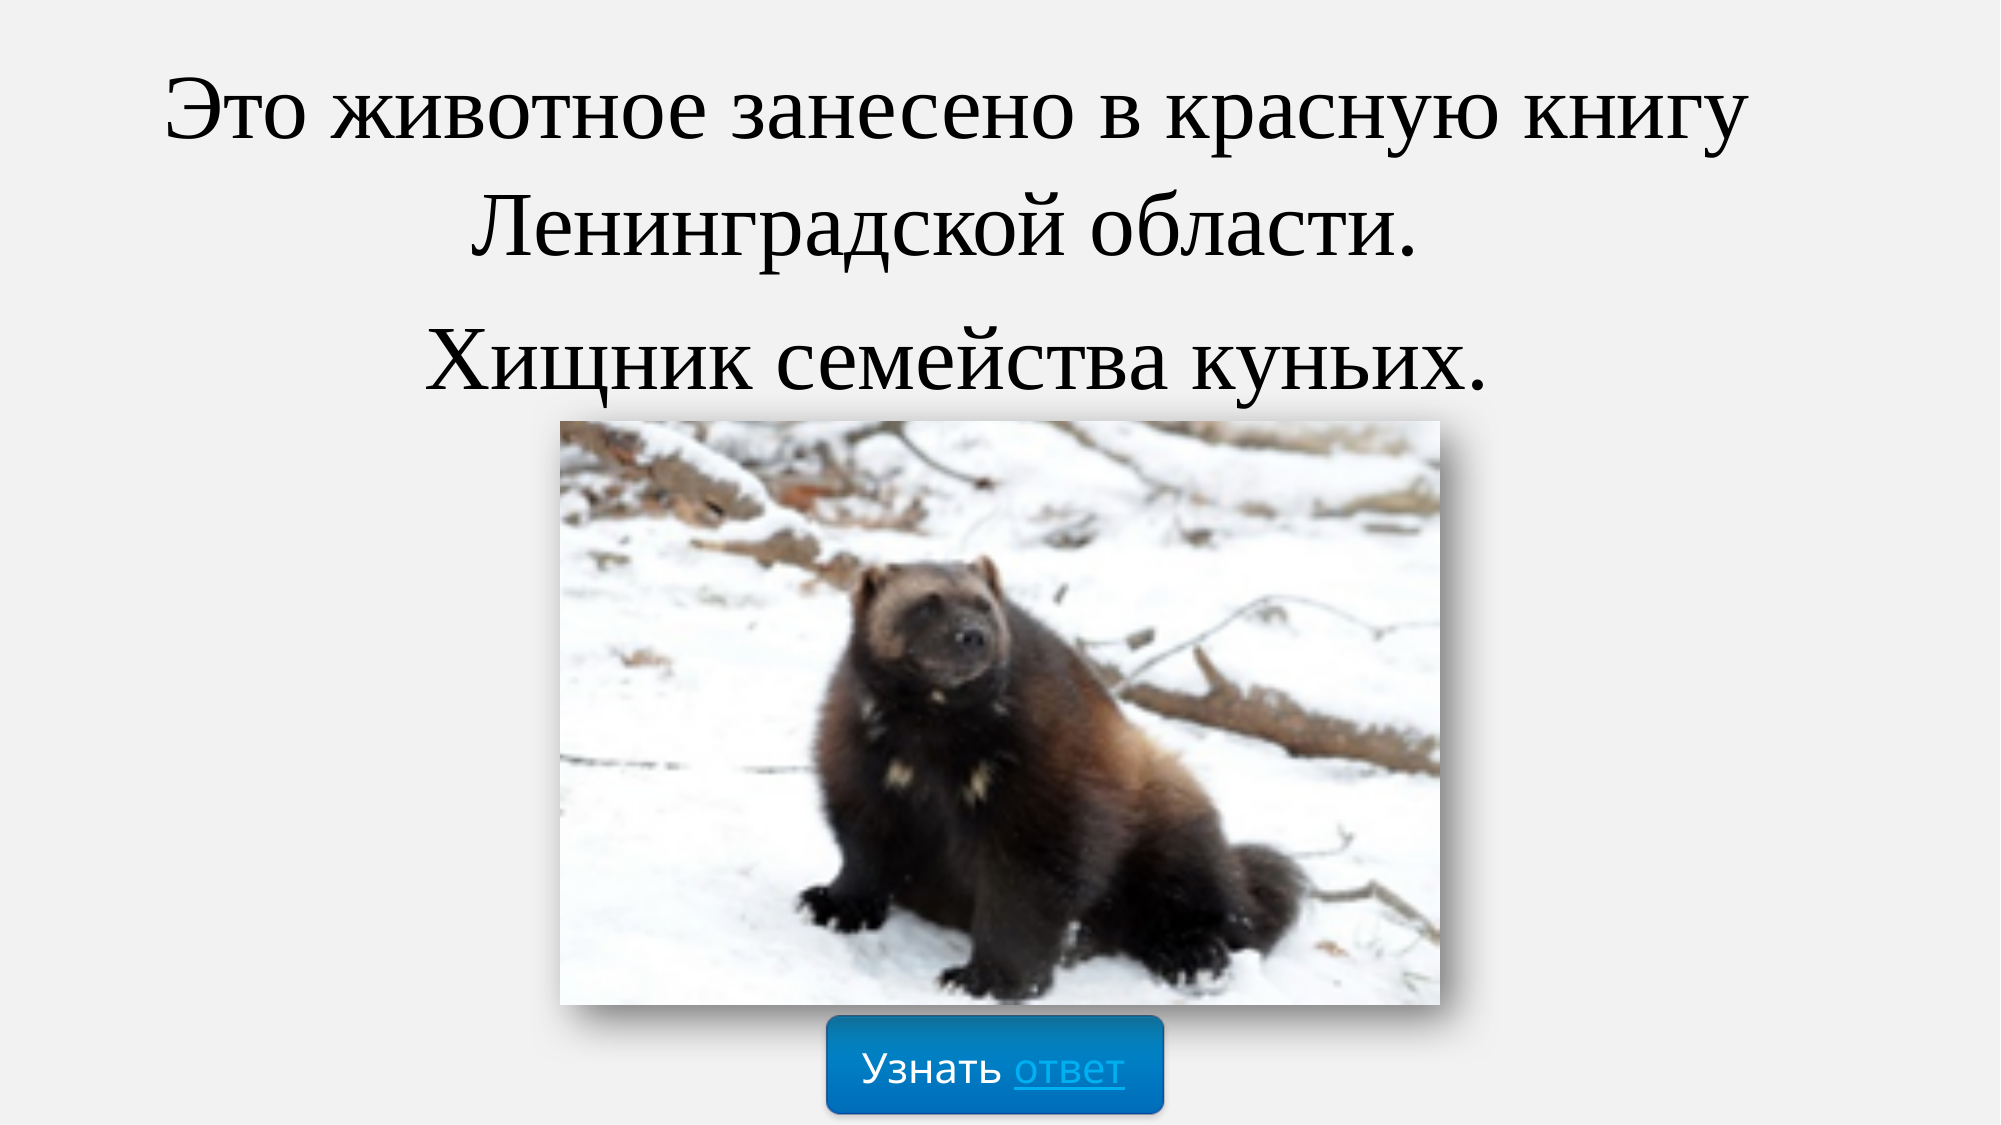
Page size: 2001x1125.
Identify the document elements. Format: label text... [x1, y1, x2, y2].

picture [560, 421, 1440, 1125]
text_box Это животное занесено в красную книгу Ленинградской области. Хищник семейства куньих. [37, 31, 1878, 416]
